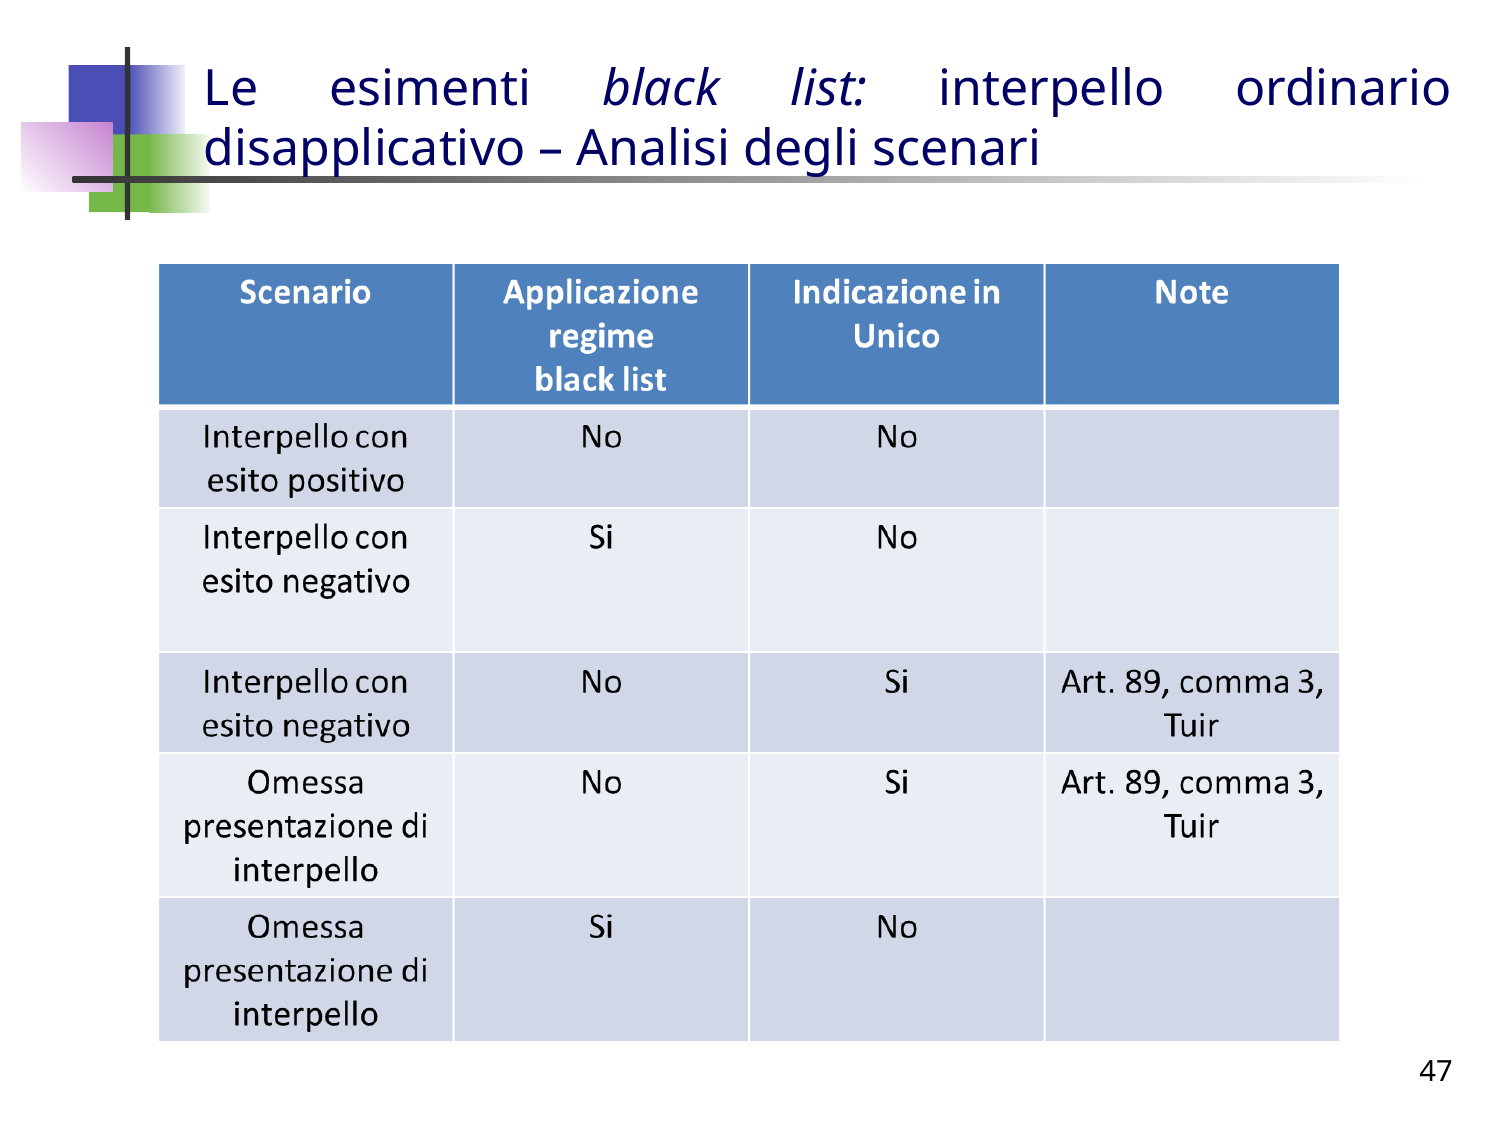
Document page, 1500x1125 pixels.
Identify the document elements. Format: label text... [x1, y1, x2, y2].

picture [156, 257, 1344, 1057]
slide_number 47 [1154, 1023, 1468, 1100]
title Le esimenti black list: interpello ordinario disapplicativo – Analisi degli scenari [188, 58, 1468, 173]
